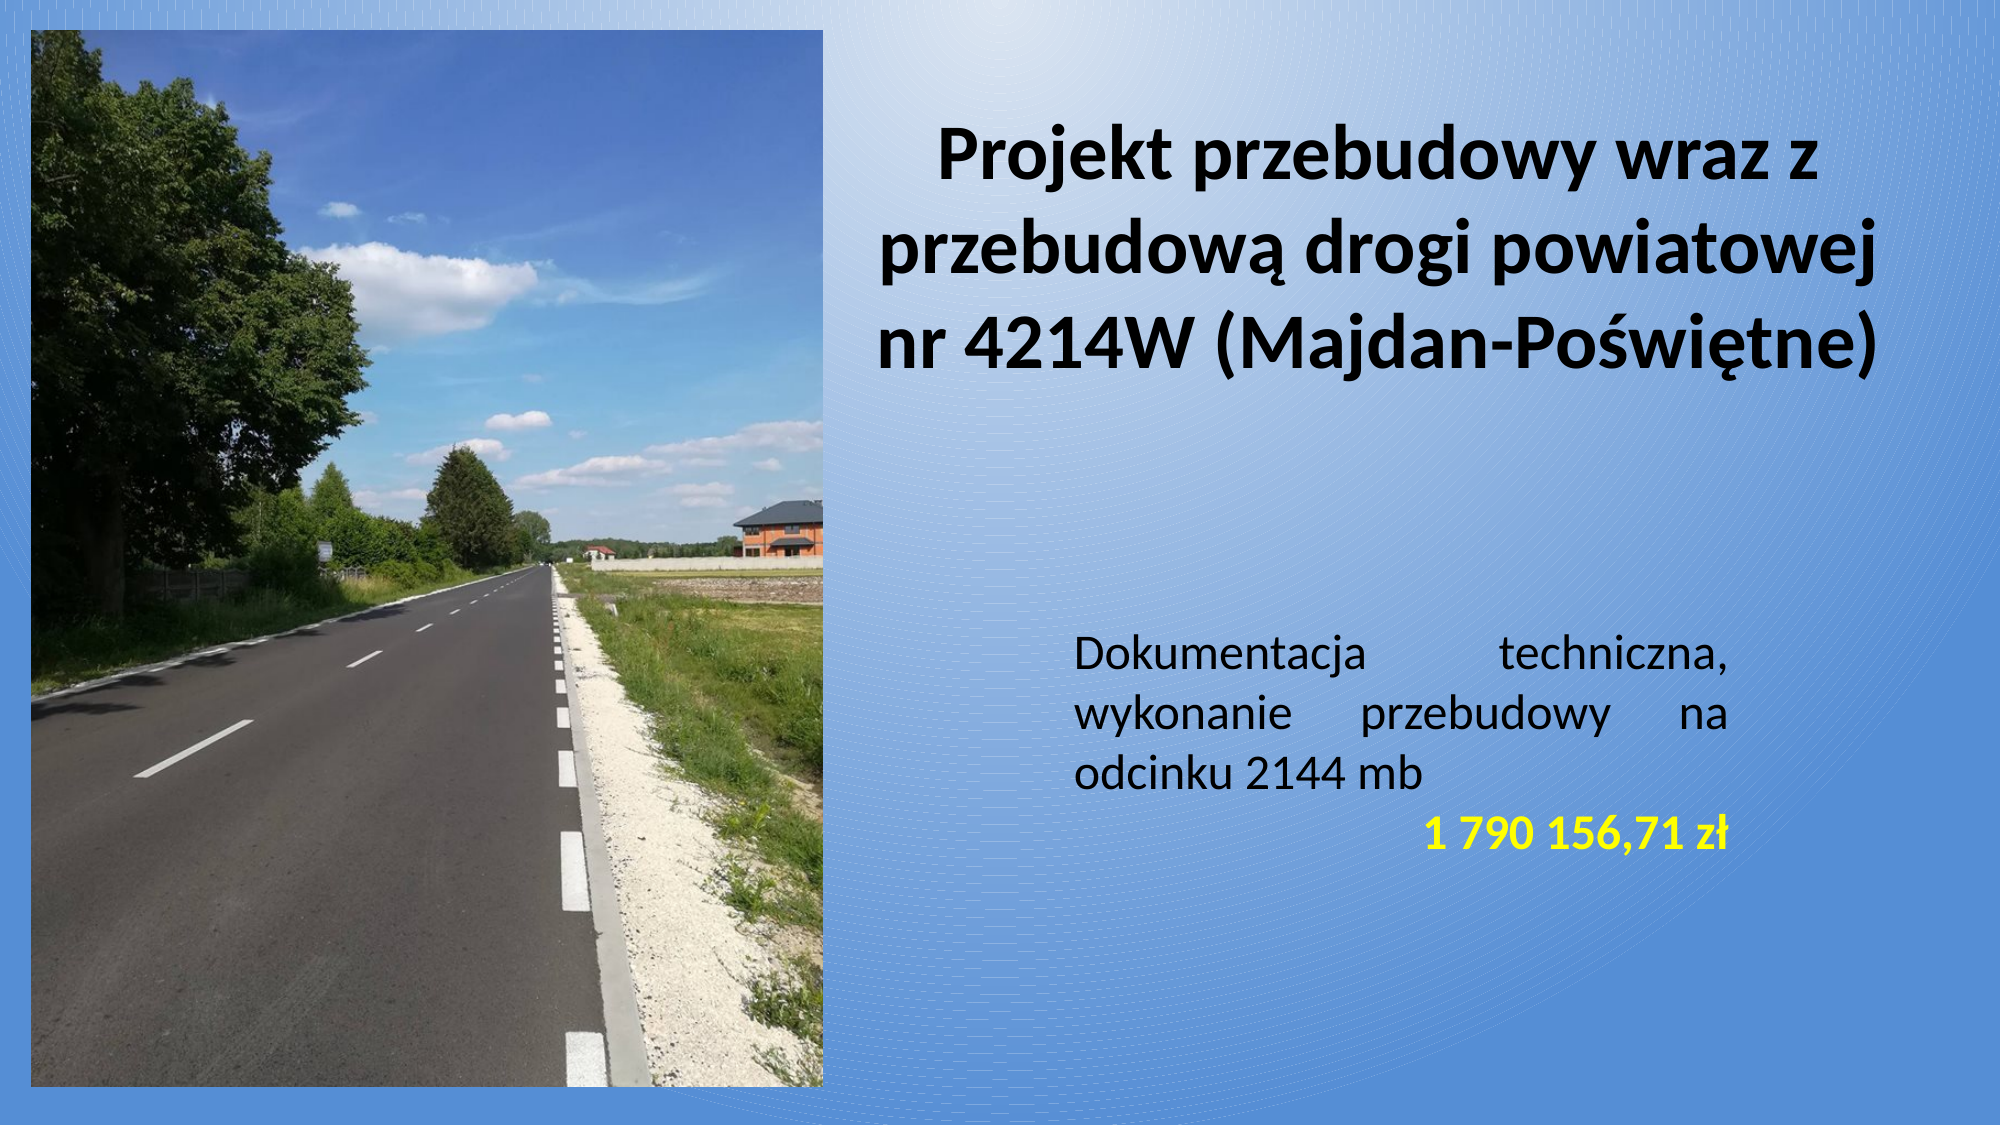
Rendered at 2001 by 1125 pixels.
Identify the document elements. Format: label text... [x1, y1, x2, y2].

title Projekt przebudowy wraz z przebudową drogi powiatowej nr 4214W (Majdan-Poświętne) [858, 90, 1900, 395]
picture [31, 30, 824, 1087]
text_box Dokumentacja techniczna, wykonanie przebudowy na odcinku 2144 mb 1 790 156,71 zł [1059, 550, 1745, 929]
